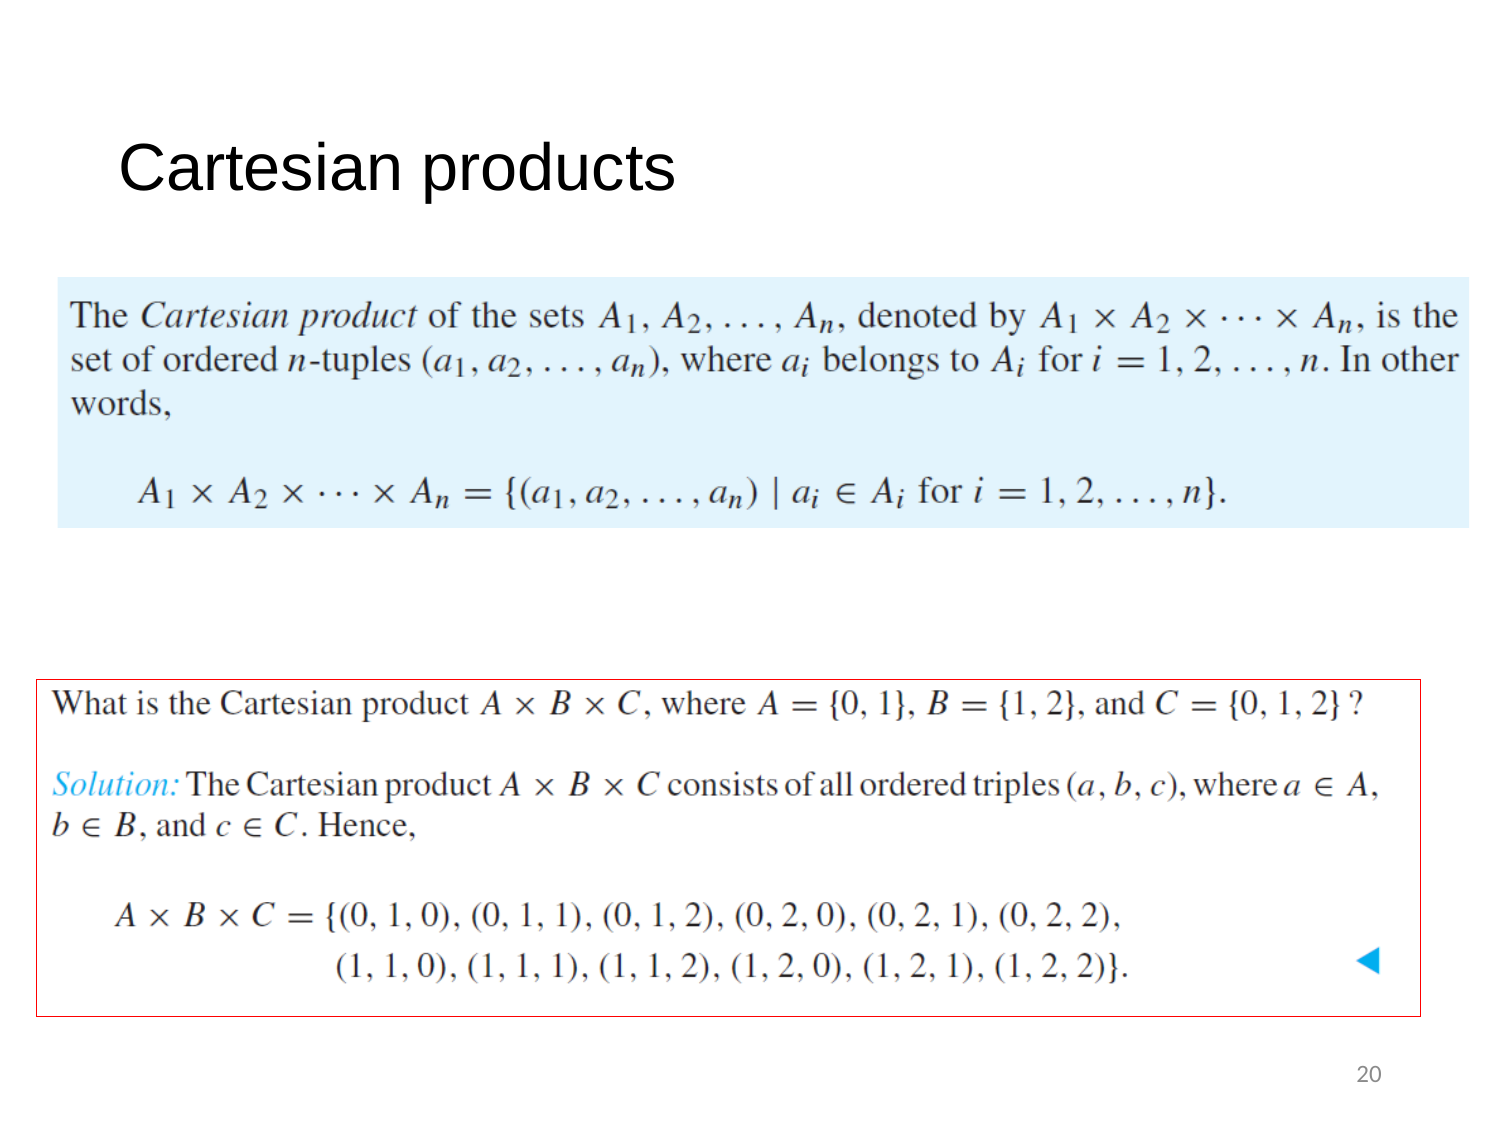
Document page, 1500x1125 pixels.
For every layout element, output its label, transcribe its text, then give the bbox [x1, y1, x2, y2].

title Cartesian products [103, 59, 1397, 277]
picture [36, 679, 1421, 1017]
slide_number 20 [1059, 1042, 1397, 1103]
picture [57, 277, 1470, 528]
